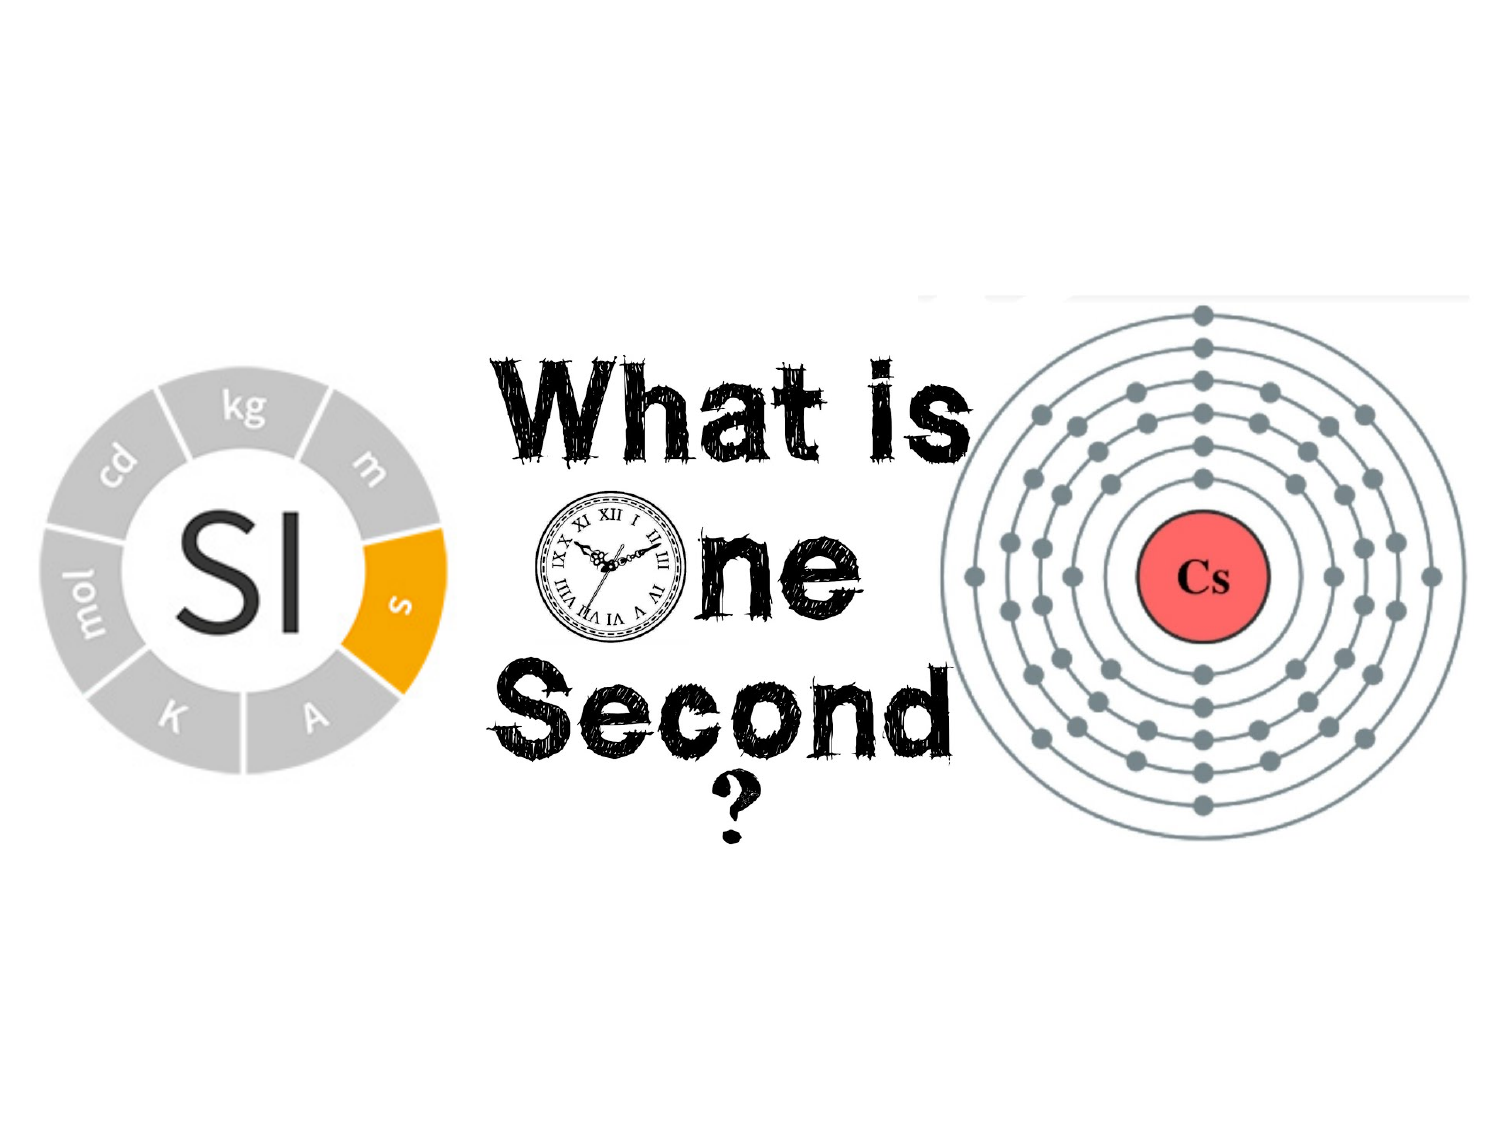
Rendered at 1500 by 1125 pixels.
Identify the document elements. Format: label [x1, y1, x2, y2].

picture [31, 358, 457, 784]
picture [484, 292, 1474, 850]
